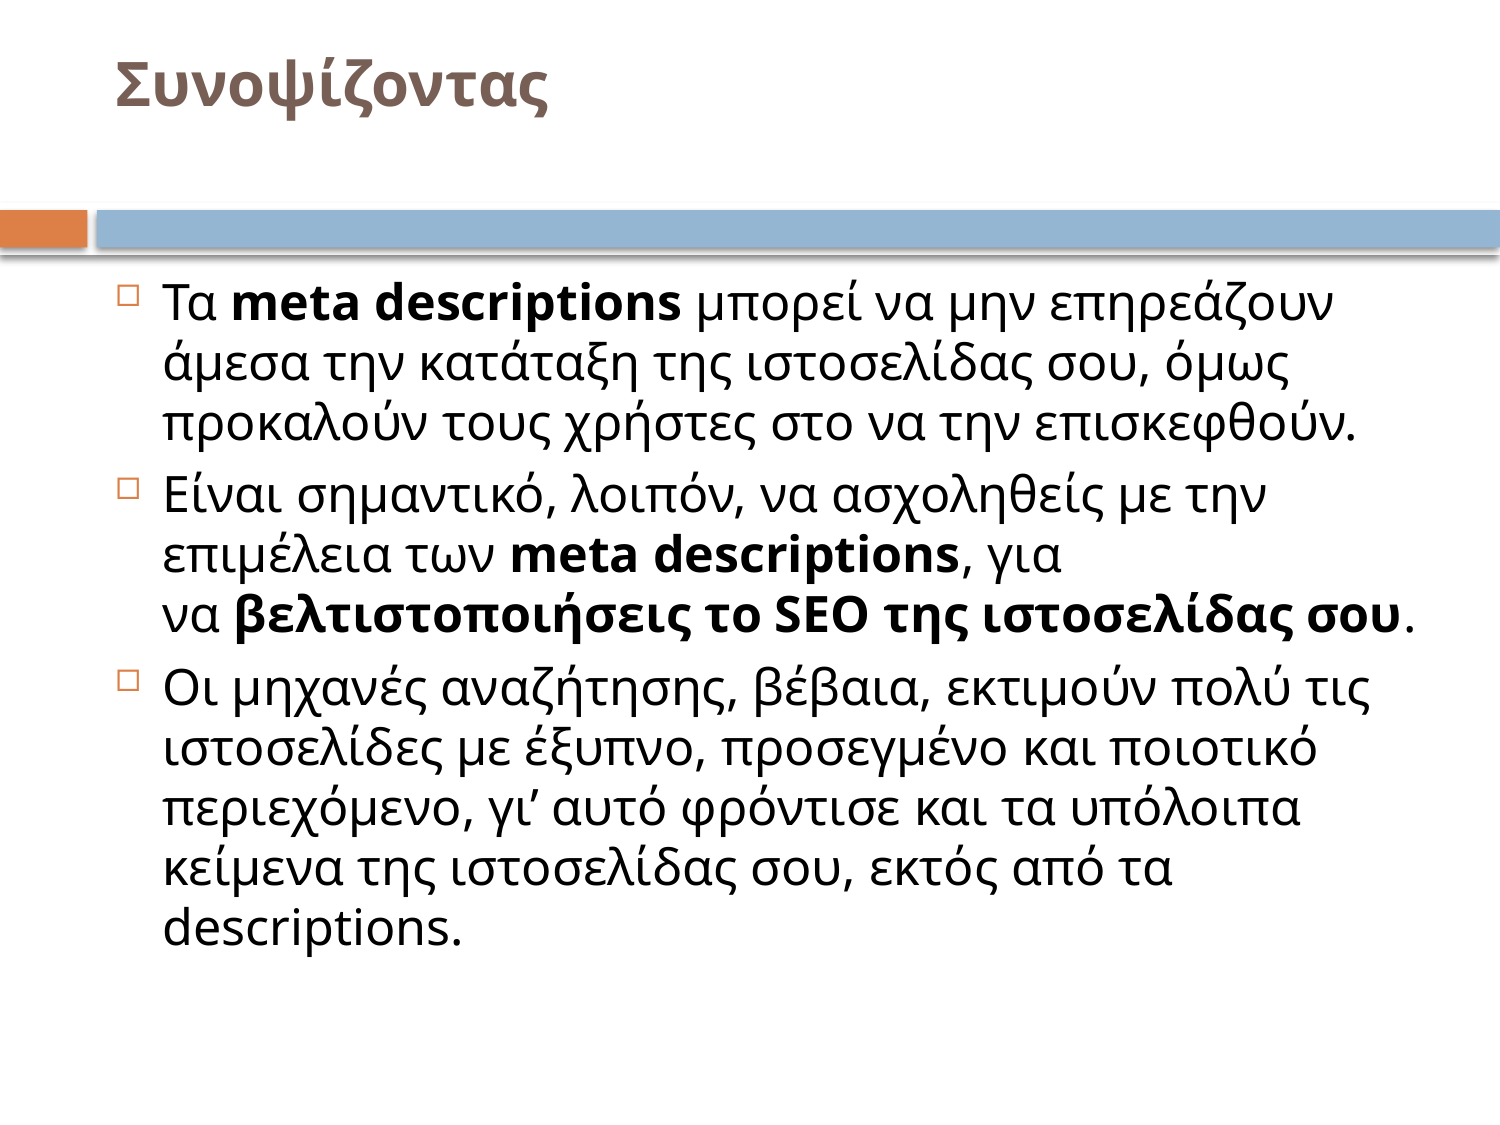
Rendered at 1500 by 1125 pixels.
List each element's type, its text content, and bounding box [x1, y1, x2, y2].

title Συνοψίζοντας [100, 37, 1438, 200]
list Τα meta descriptions μπορεί να μην επηρεάζουν άμεσα την κατάταξη της ιστοσελίδας σου, όμως προκαλούν τους χρήστες στο να την επισκεφθούν. Είναι σημαντικό, λοιπόν, να ασχοληθείς με την επιμέλεια των meta descriptions, για να βελτιστοποιήσεις το SEO της ιστοσελίδας σου. Οι μηχανές αναζήτησης, βέβαια, εκτιμούν πολύ τις ιστοσελίδες με έξυπνο, προσεγμένο και ποιοτικό περιεχόμενο, γι’ αυτό φρόντισε και τα υπόλοιπα κείμενα της ιστοσελίδας σου, εκτός από τα descriptions. [100, 262, 1438, 1000]
